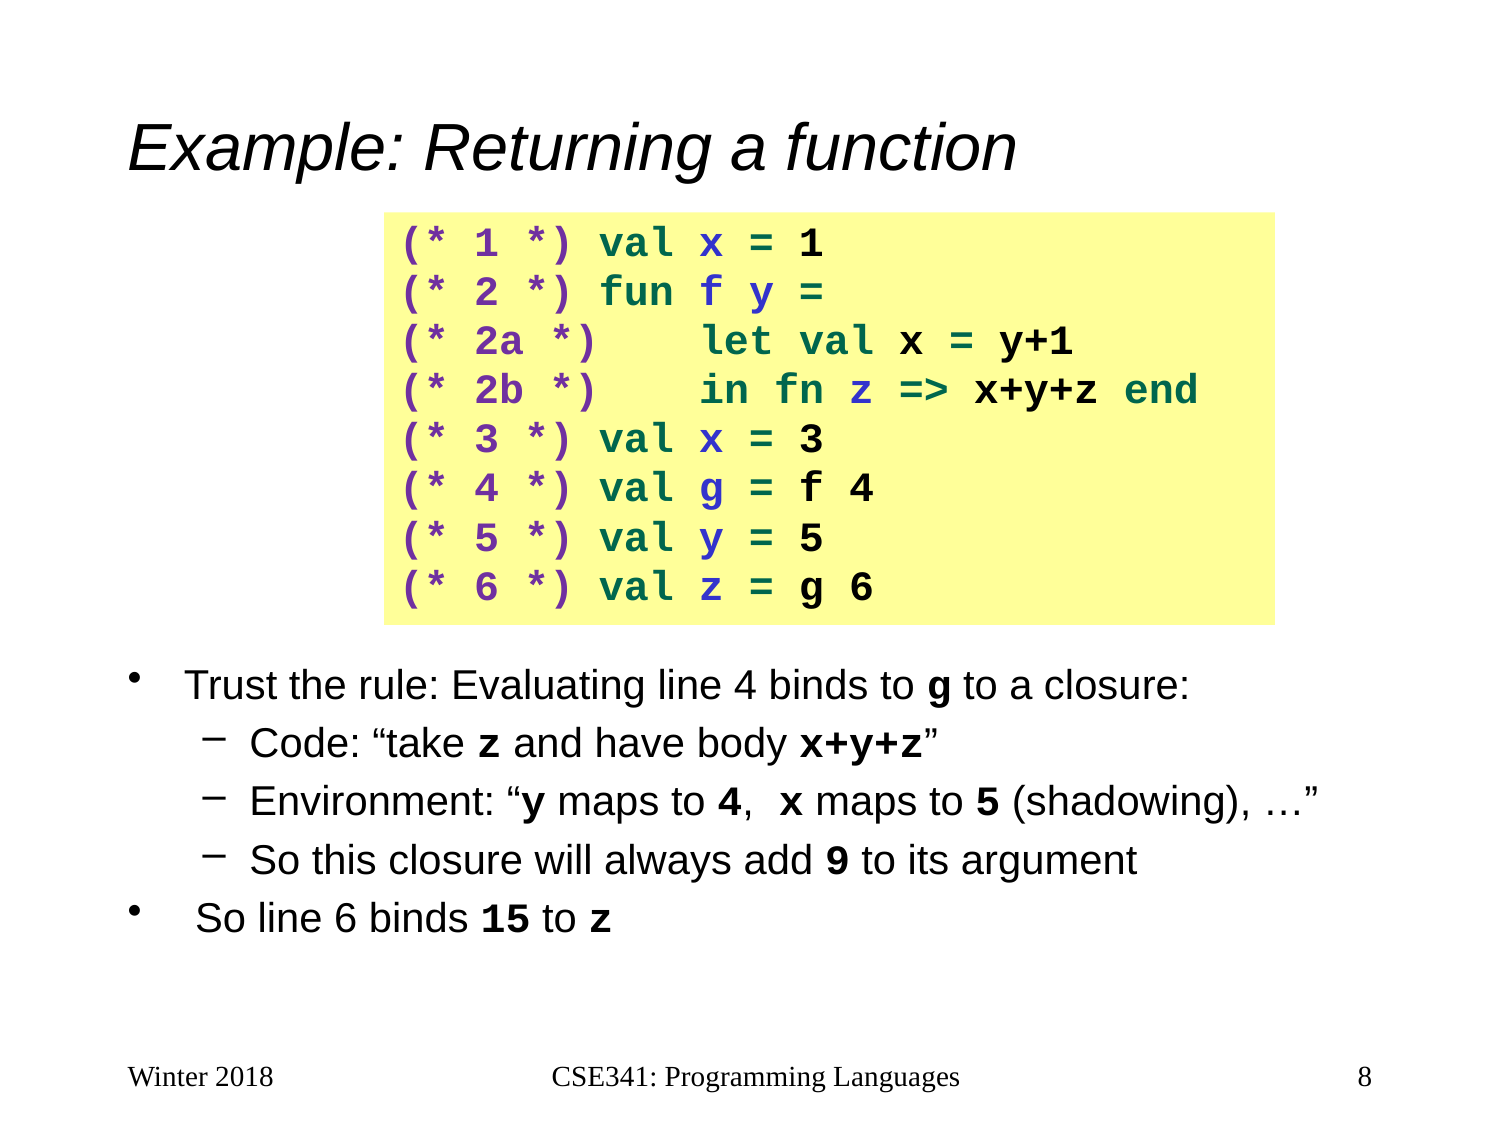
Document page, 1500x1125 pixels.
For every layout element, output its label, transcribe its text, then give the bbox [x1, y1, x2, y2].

footer CSE341: Programming Languages [474, 1049, 1038, 1125]
slide_number Winter 2018 [112, 1049, 426, 1125]
list Trust the rule: Evaluating line 4 binds to g to a closure: Code: “take z and have body x+y+z” Environment: “y maps to 4, x maps to 5 (shadowing), …” So this closure will always add 9 to its argument So line 6 binds 15 to z [112, 649, 1388, 1001]
title Example: Returning a function [112, 49, 1388, 238]
slide_number 8 [1074, 1049, 1388, 1125]
text_box (* 1 *) val x = 1 (* 2 *) fun f y = (* 2a *) let val x = y+1 (* 2b *) in fn z => x+y+z end (* 3 *) val x = 3 (* 4 *) val g = f 4 (* 5 *) val y = 5 (* 6 *) val z = g 6 [384, 212, 1275, 625]
